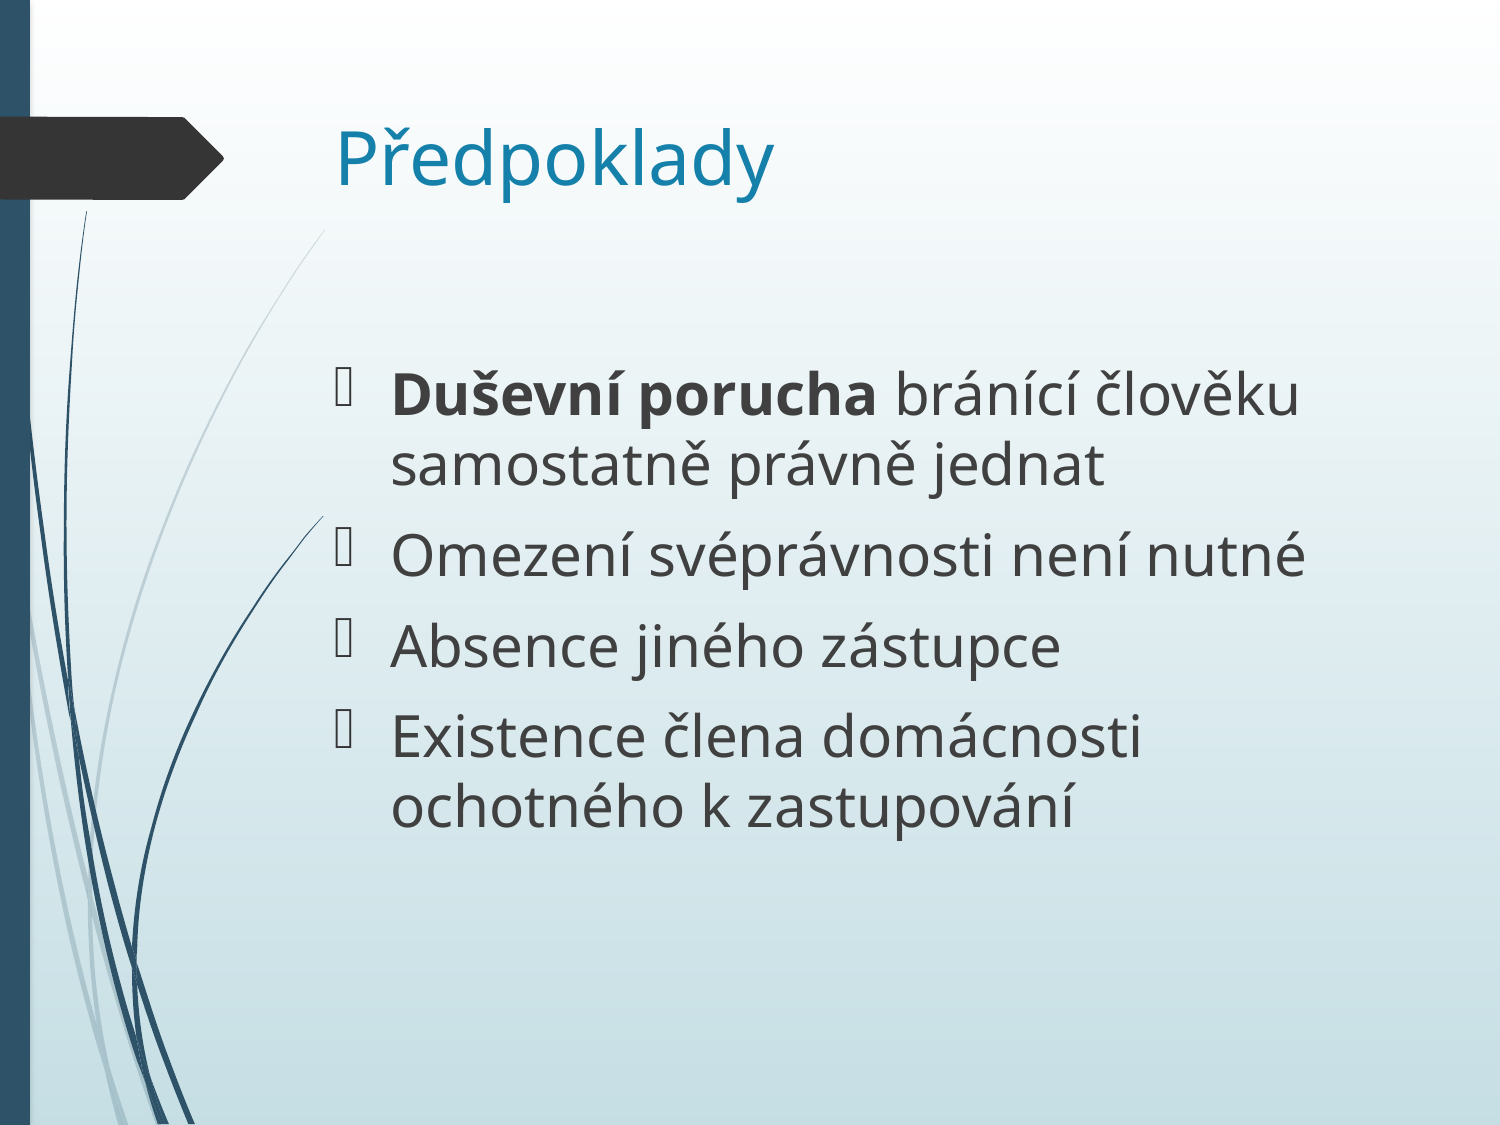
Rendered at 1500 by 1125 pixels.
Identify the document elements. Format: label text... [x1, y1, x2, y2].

list Duševní porucha bránící člověku samostatně právně jednat Omezení svéprávnosti není nutné Absence jiného zástupce Existence člena domácnosti ochotného k zastupování [318, 350, 1400, 970]
title Předpoklady [319, 102, 1400, 313]
